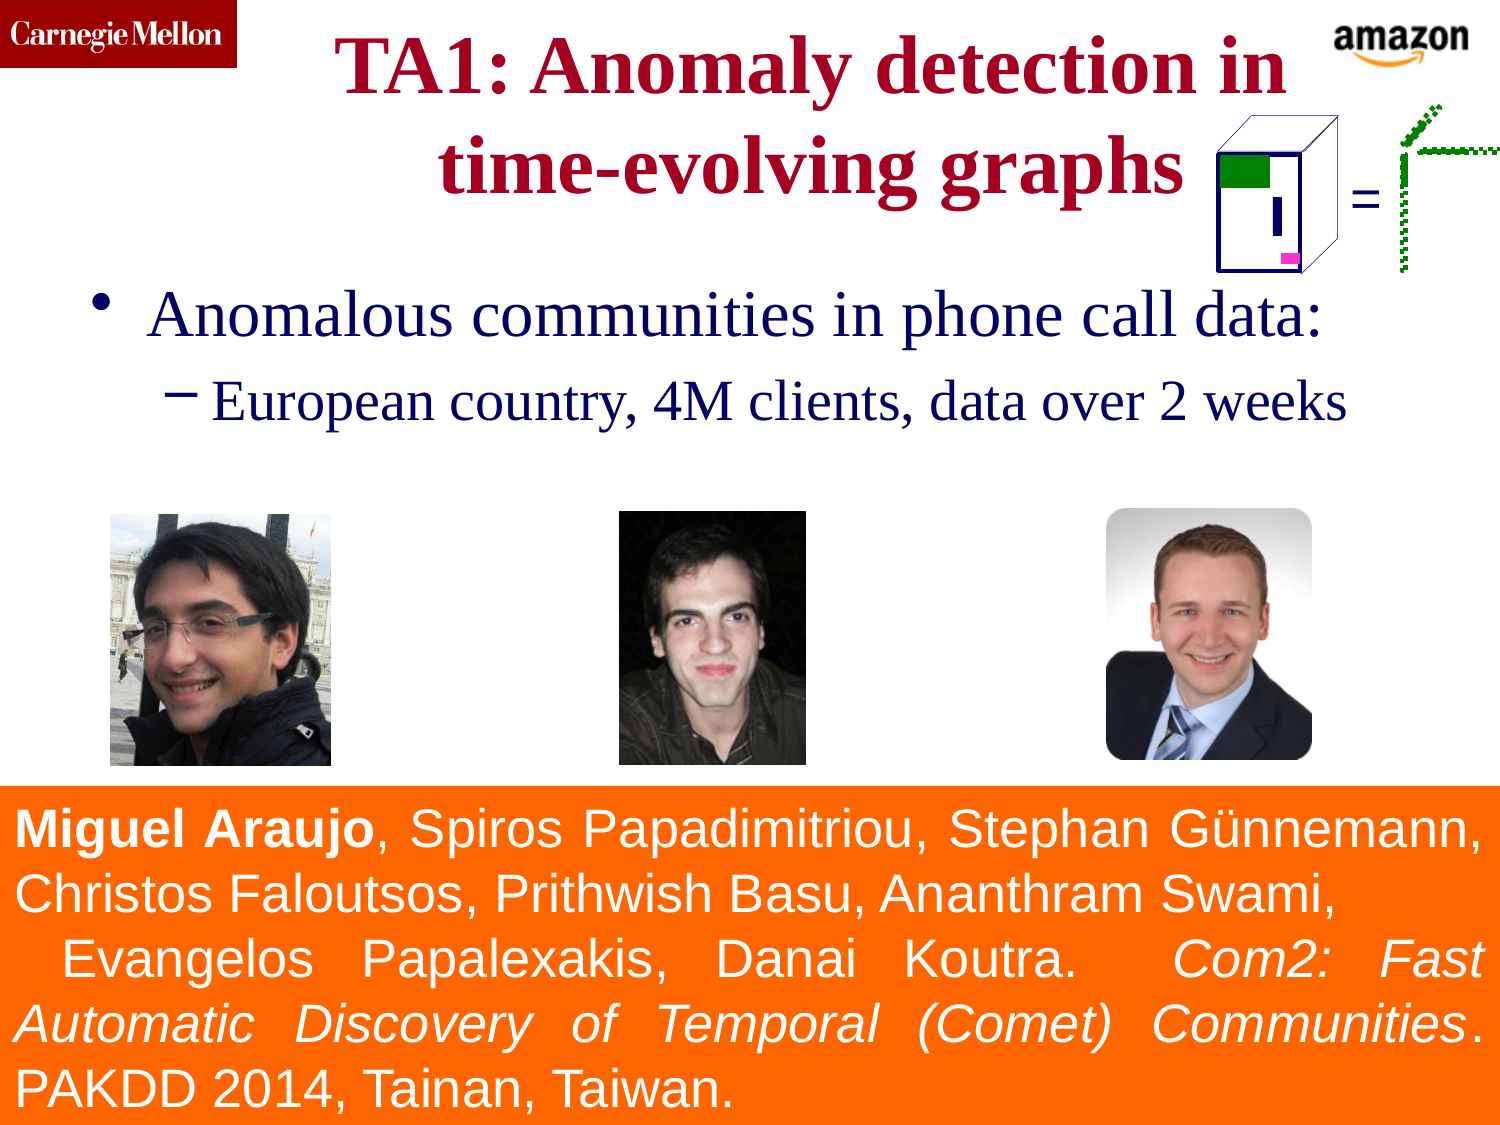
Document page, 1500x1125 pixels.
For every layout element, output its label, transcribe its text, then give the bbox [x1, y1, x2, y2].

picture [0, 0, 237, 68]
picture [619, 511, 806, 765]
list Anomalous communities in phone call data: European country, 4M clients, data over 2 weeks ~200 calls to EACH receiver on EACH day! [74, 262, 1426, 785]
picture [110, 514, 331, 767]
title TA1: Anomaly detection in time-evolving graphs [250, 53, 1373, 167]
picture [1106, 508, 1312, 760]
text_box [1217, 100, 1500, 275]
picture [1322, 4, 1484, 88]
text_box Miguel Araujo, Spiros Papadimitriou, Stephan Günnemann, Christos Faloutsos, Prithwish Basu, Ananthram Swami, Evangelos Papalexakis, Danai Koutra. Com2: Fast Automatic Discovery of Temporal (Comet) Communities. PAKDD 2014, Tainan, Taiwan. [0, 785, 1500, 1125]
